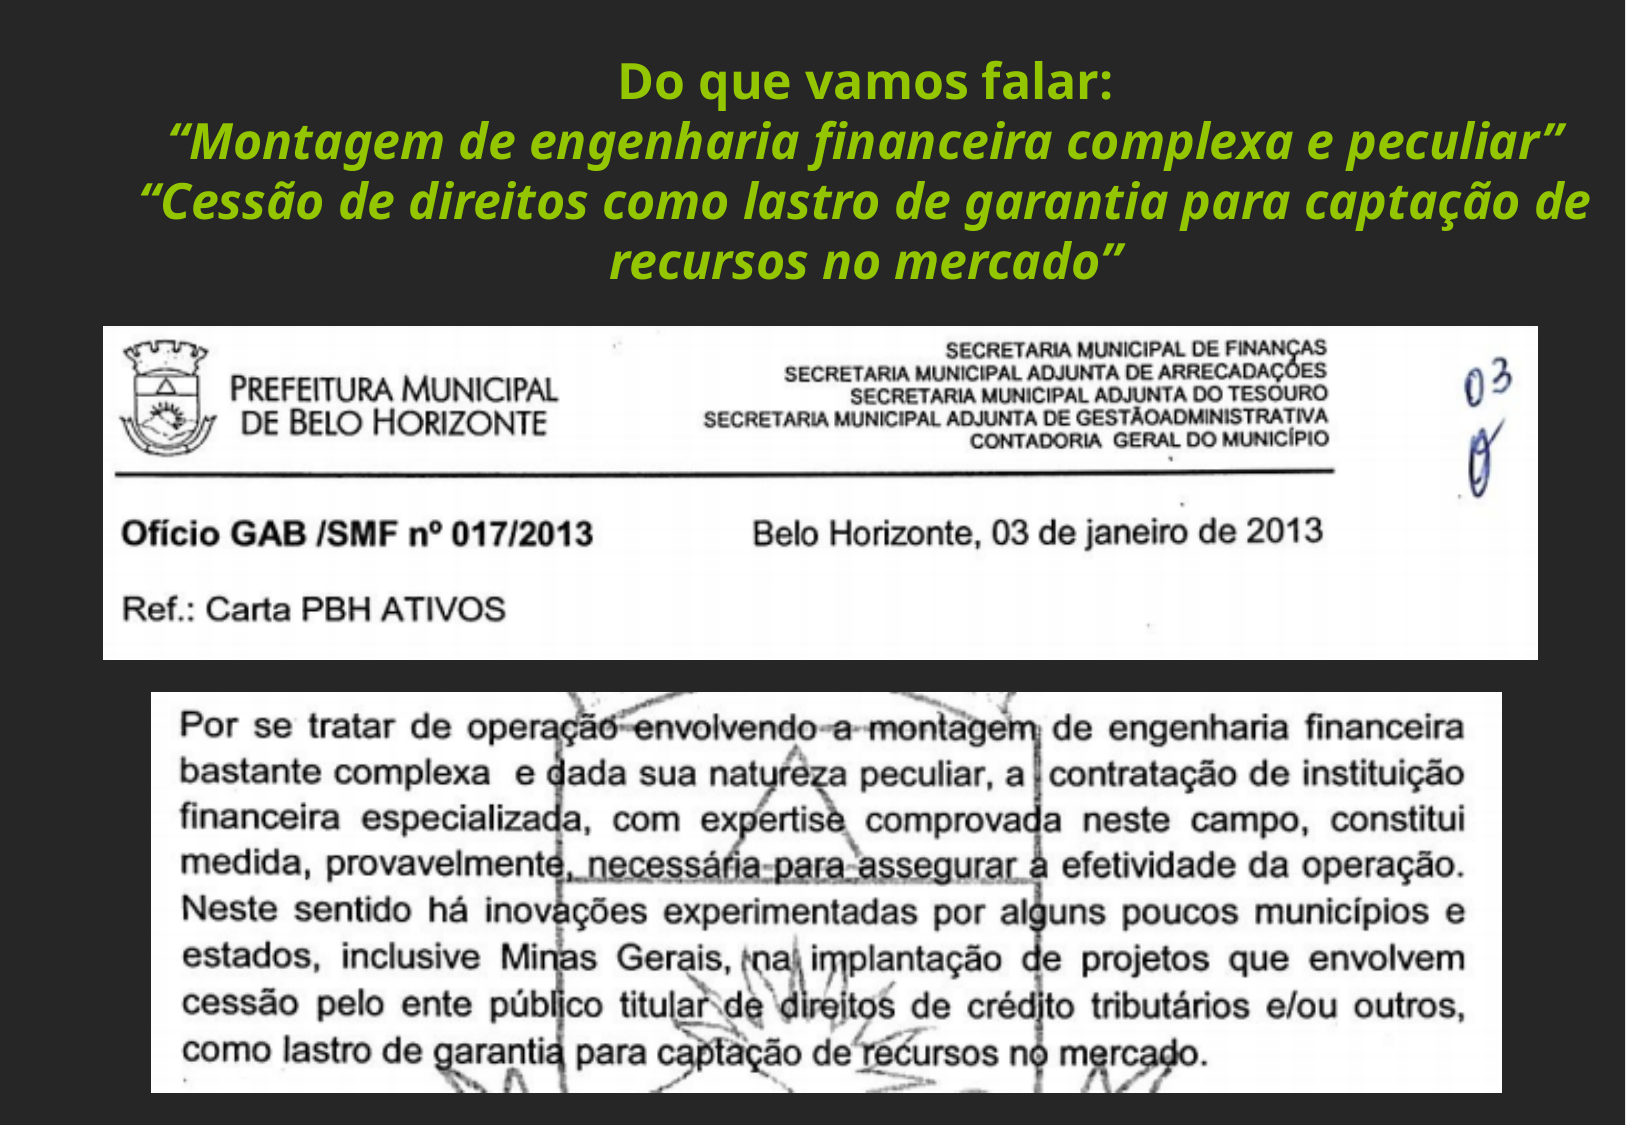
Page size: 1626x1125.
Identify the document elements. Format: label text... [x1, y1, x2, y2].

picture [150, 692, 1502, 1094]
picture [103, 325, 1538, 660]
text_box Do que vamos falar: “Montagem de engenharia financeira complexa e peculiar” “Cessão de direitos como lastro de garantia para captação de recursos no mercado” [80, 42, 1625, 298]
